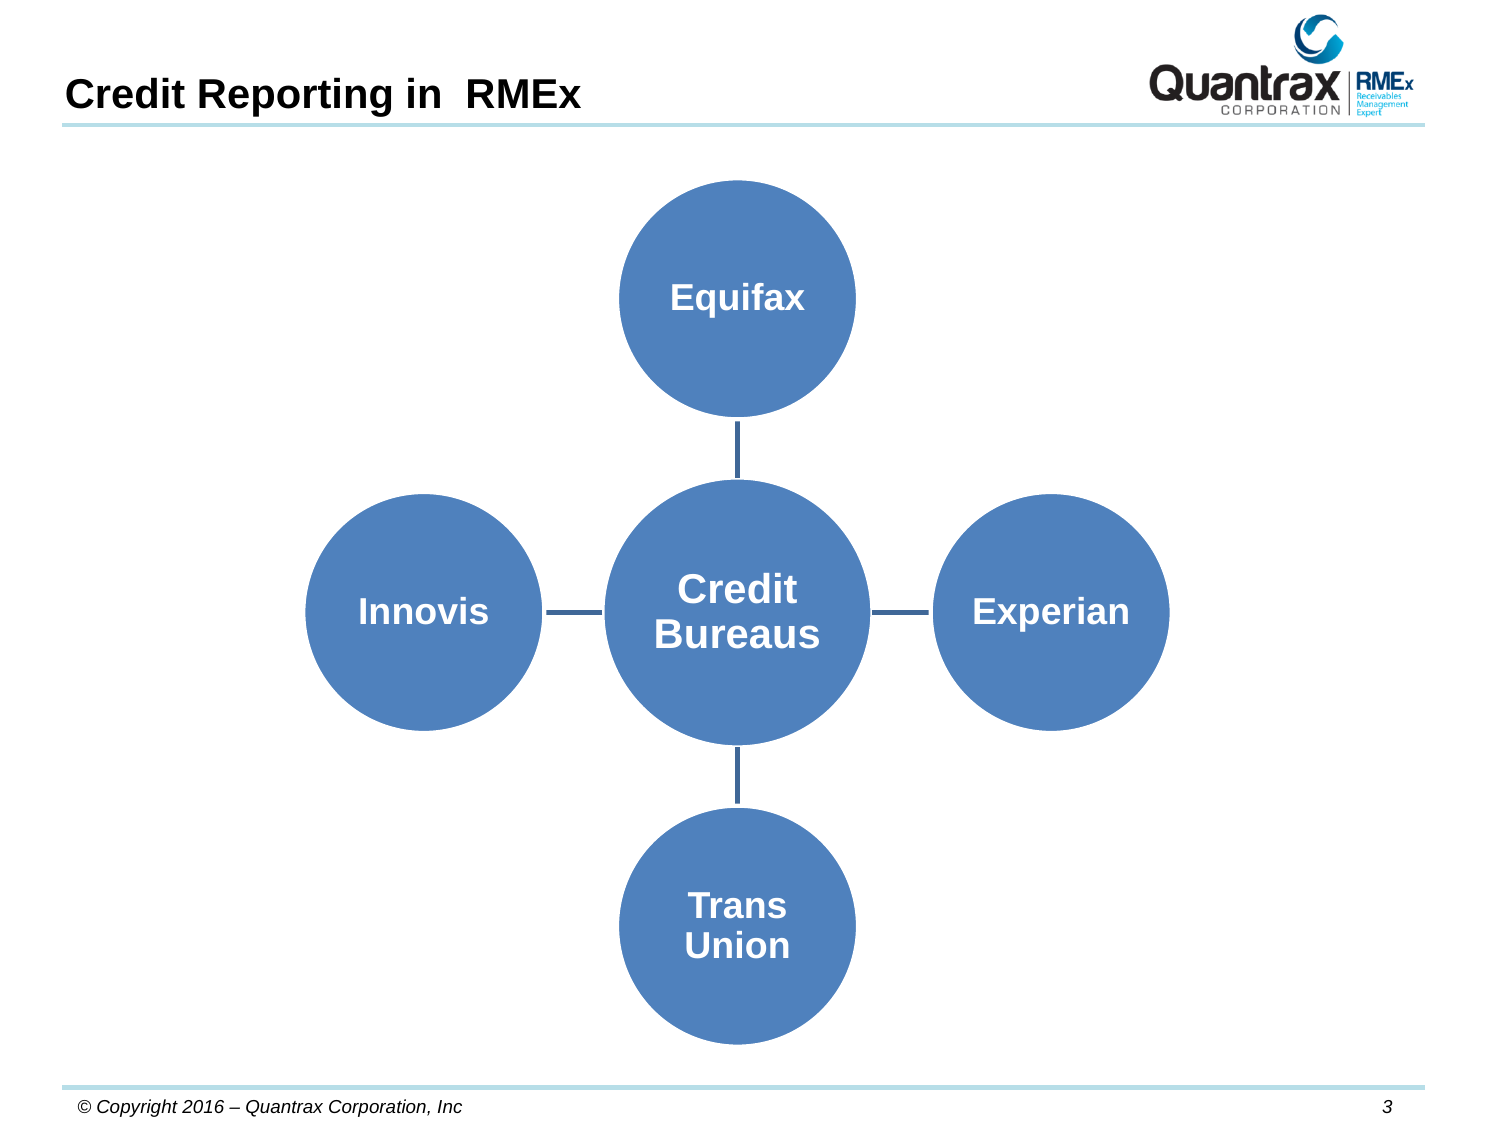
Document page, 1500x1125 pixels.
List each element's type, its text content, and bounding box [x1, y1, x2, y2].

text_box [62, 174, 1413, 1051]
picture [1149, 12, 1414, 118]
text_box Credit Reporting in RMEx [50, 59, 1150, 125]
